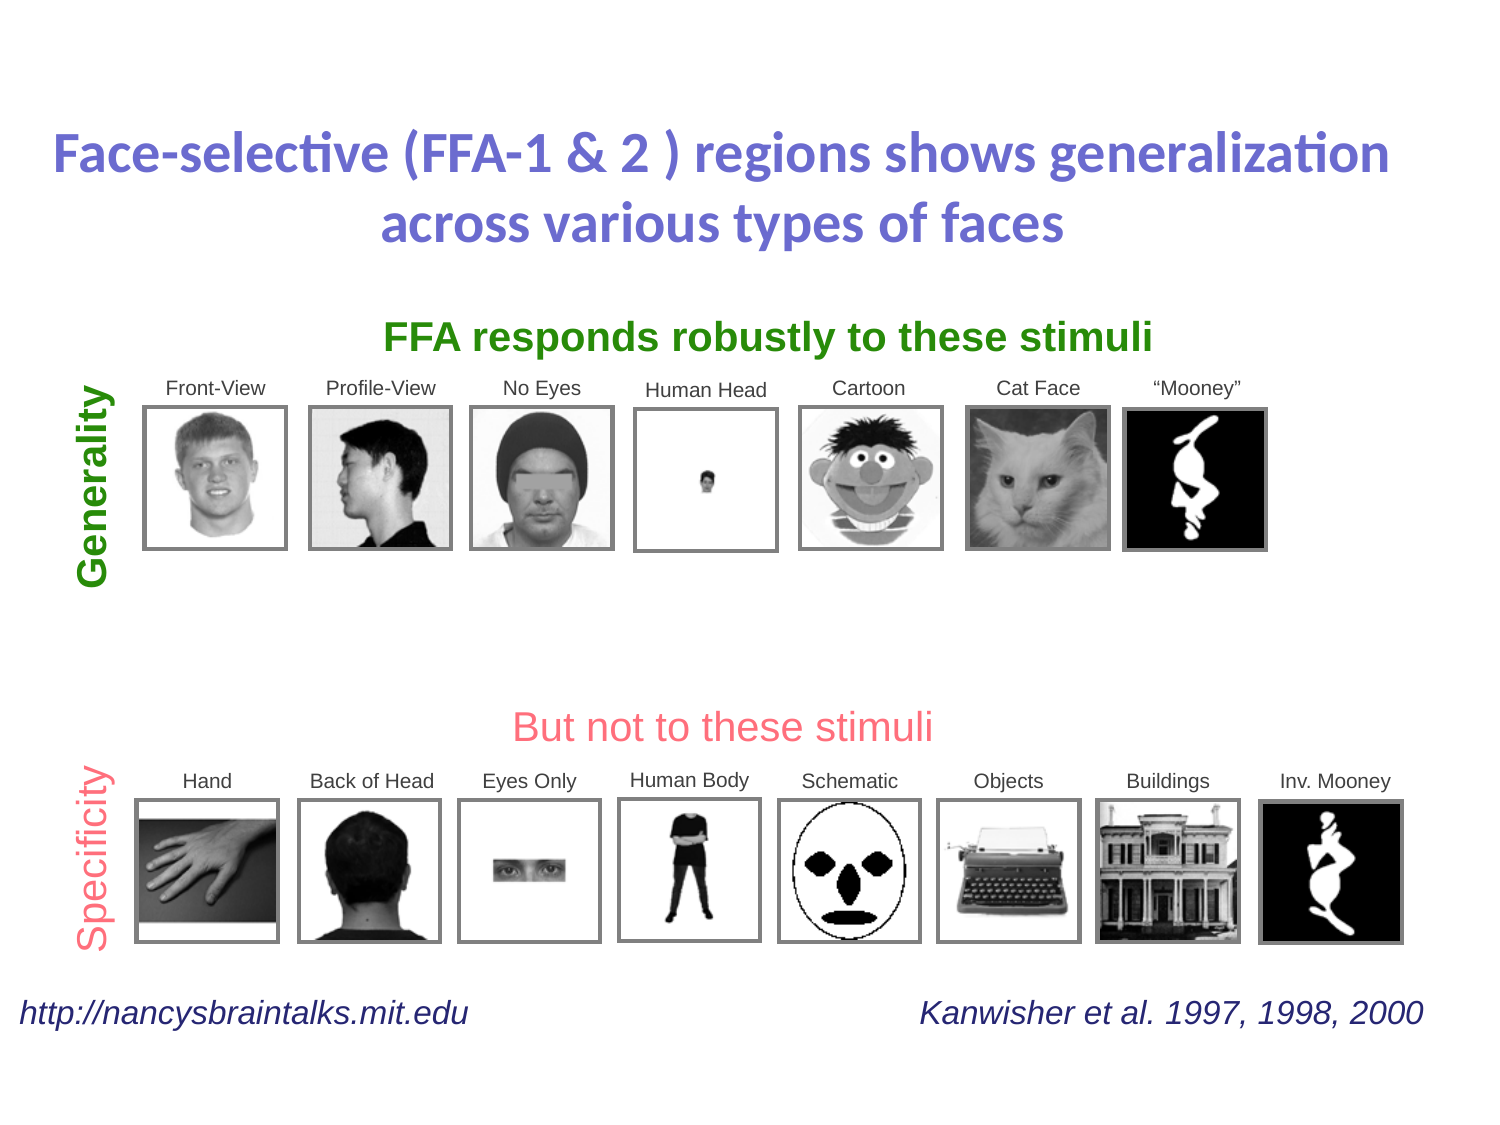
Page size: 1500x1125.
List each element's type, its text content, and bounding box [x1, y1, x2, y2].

text_box Human Head [630, 369, 783, 409]
picture [146, 408, 285, 547]
text_box Front-View [150, 367, 281, 407]
text_box http://nancysbraintalks.mit.edu [4, 983, 485, 1039]
picture [1099, 801, 1238, 940]
text_box Generality [57, 370, 122, 605]
picture [1262, 803, 1401, 942]
picture [300, 801, 439, 940]
picture [1126, 410, 1265, 549]
picture [460, 801, 599, 940]
text_box Kanwisher et al. 1997, 1998, 2000 [904, 983, 1440, 1039]
text_box Buildings [1111, 760, 1226, 800]
text_box “Mooney” [1138, 367, 1256, 407]
text_box No Eyes [487, 368, 597, 407]
text_box Cartoon [817, 368, 921, 407]
picture [311, 408, 450, 547]
text_box Profile-View [310, 367, 451, 407]
text_box Eyes Only [467, 760, 592, 800]
text_box Specificity [57, 750, 122, 969]
text_box Back of Head [295, 760, 450, 800]
text_box Face-selective (FFA-1 & 2 ) regions shows generalization across various types of faces [37, 71, 1408, 297]
text_box But not to these stimuli [497, 691, 950, 757]
text_box Objects [958, 760, 1059, 800]
picture [969, 408, 1108, 547]
picture [620, 800, 759, 939]
text_box Hand [167, 760, 248, 800]
text_box Cat Face [981, 367, 1096, 407]
text_box Schematic [786, 760, 914, 800]
picture [780, 801, 919, 940]
text_box Human Body [614, 759, 765, 799]
text_box FFA responds robustly to these stimuli [368, 302, 1169, 368]
picture [472, 408, 611, 547]
picture [939, 801, 1078, 940]
text_box Inv. Mooney [1265, 760, 1407, 800]
picture [801, 408, 940, 547]
picture [138, 801, 277, 940]
picture [636, 411, 775, 550]
